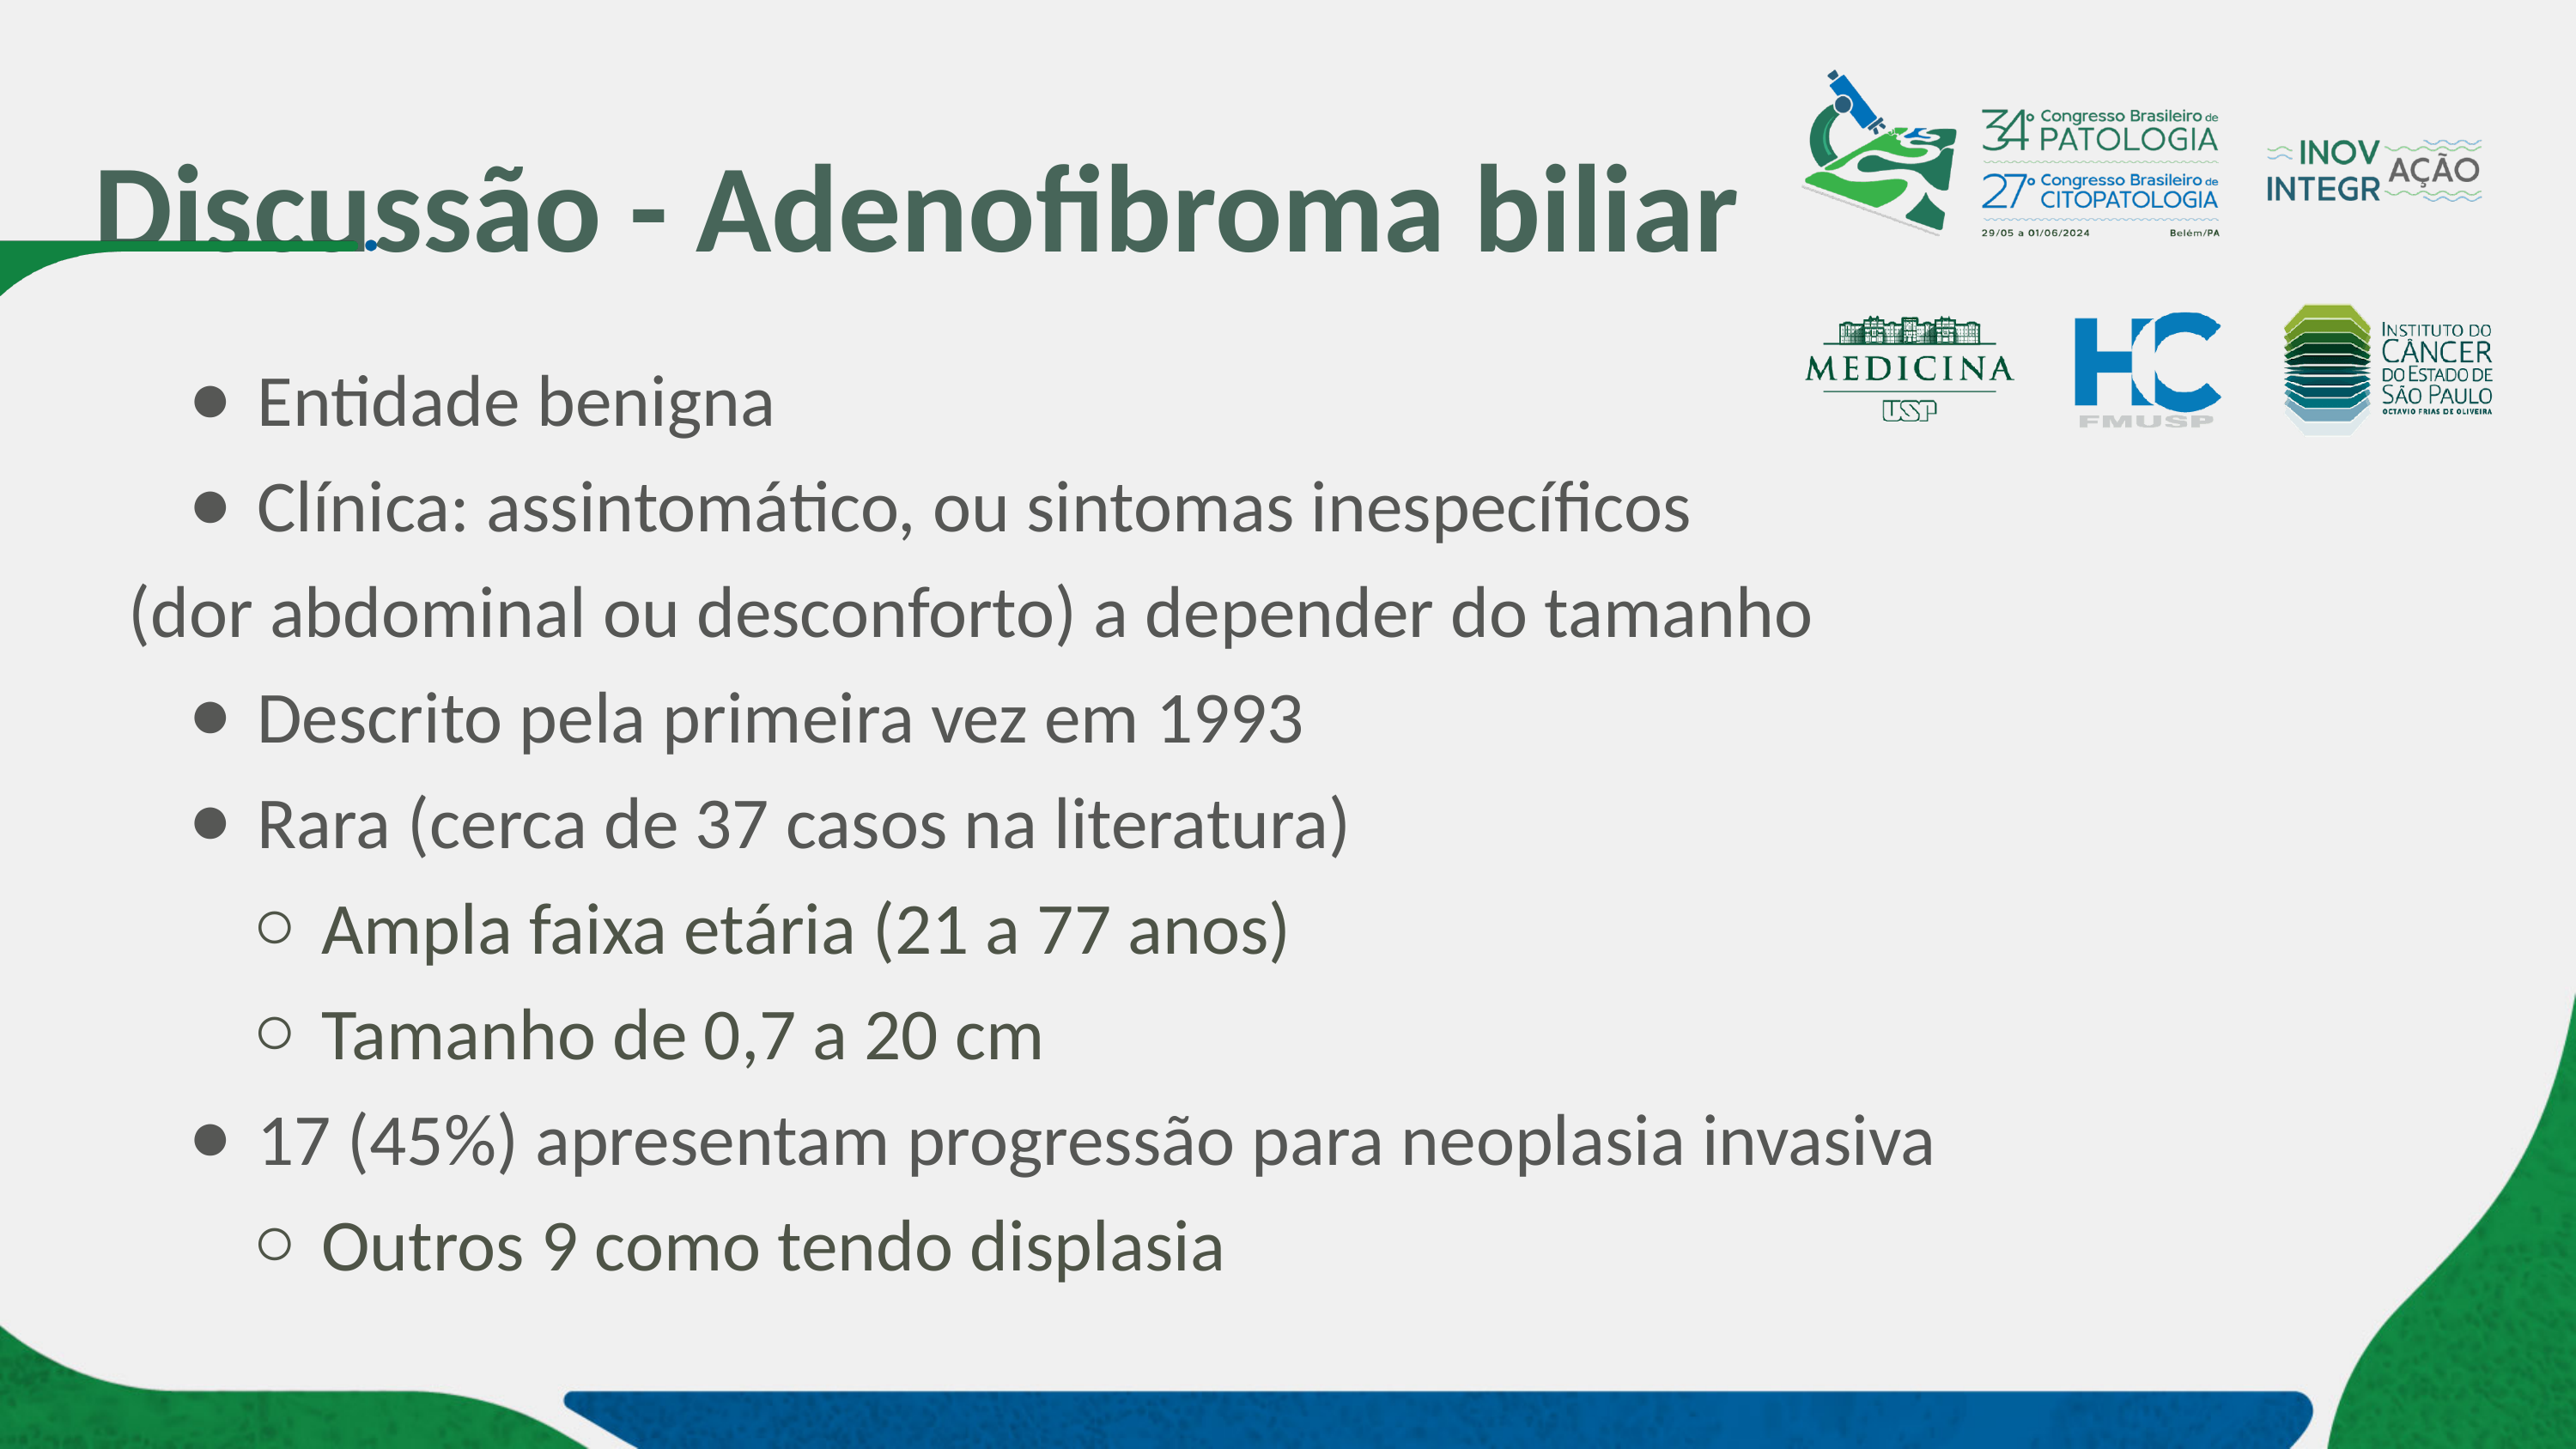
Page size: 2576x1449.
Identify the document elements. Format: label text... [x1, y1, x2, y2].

list Entidade benigna Clínica: assintomático, ou sintomas inespecíficos (dor abdominal ou desconforto) a depender do tamanho Descrito pela primeira vez em 1993 Rara (cerca de 37 casos na literatura) Ampla faixa etária (21 a 77 anos) Tamanho de 0,7 a 20 cm 17 (45%) apresentam progressão para neoplasia invasiva Outros 9 como tendo displasia [115, 329, 2472, 1279]
title Discussão - Adenofibroma biliar [81, 73, 1859, 246]
picture [0, 0, 2576, 1449]
